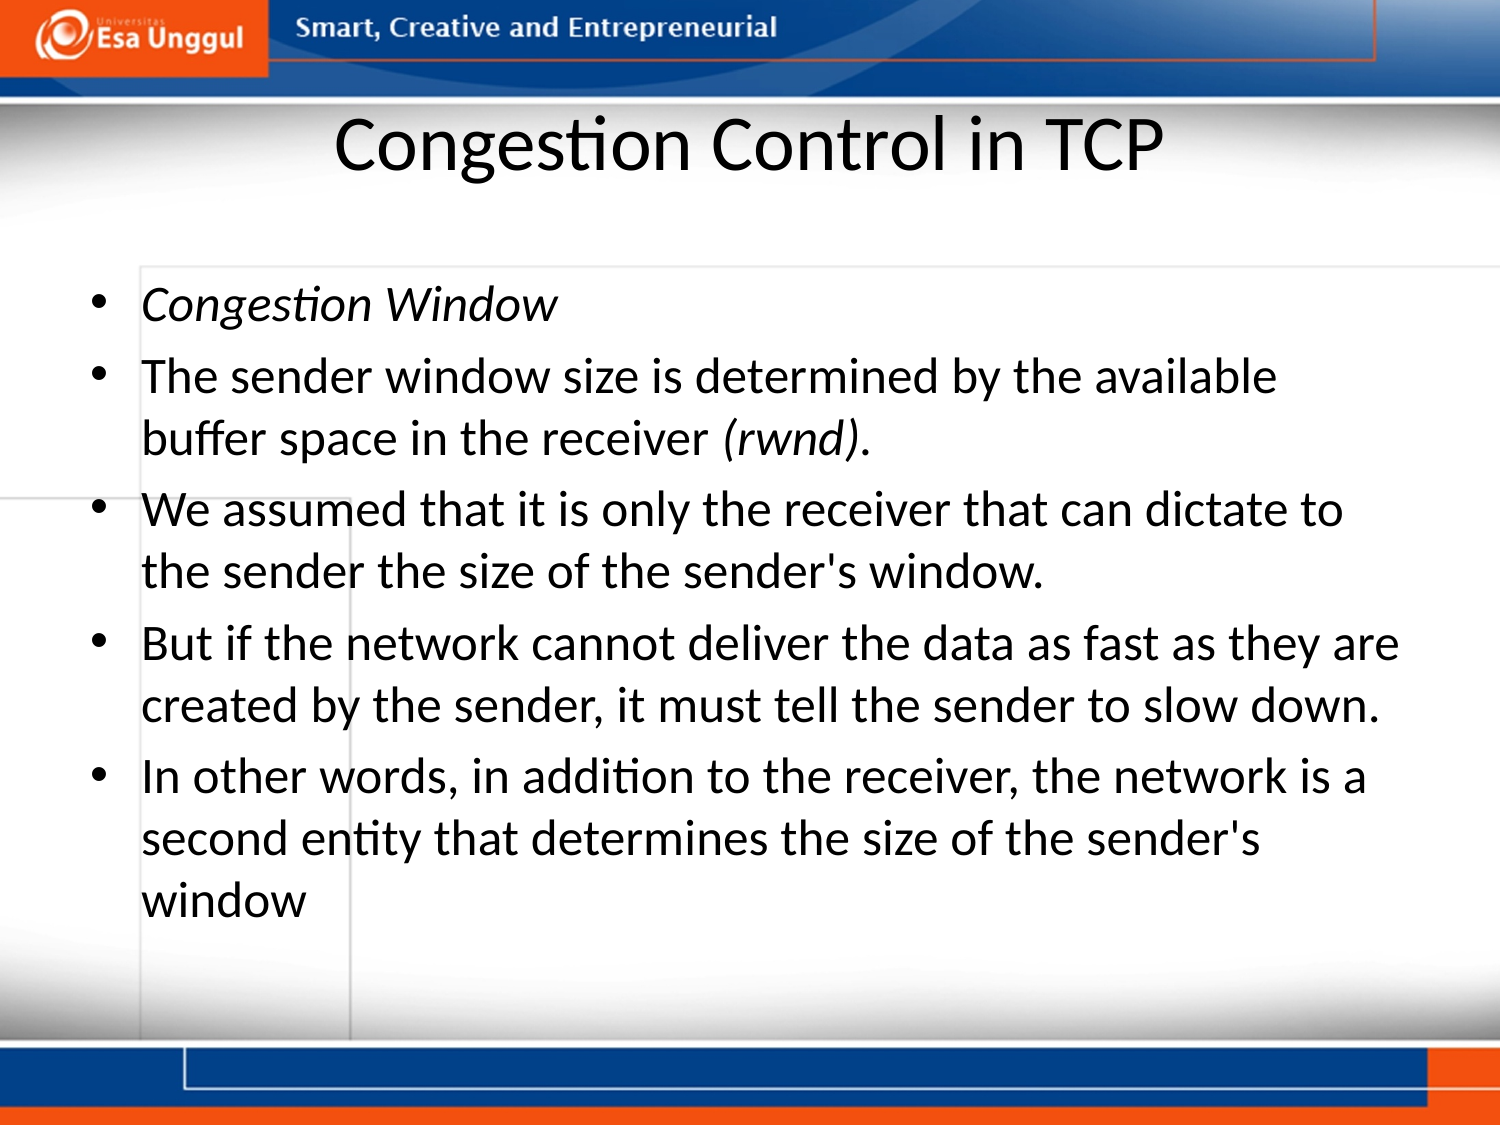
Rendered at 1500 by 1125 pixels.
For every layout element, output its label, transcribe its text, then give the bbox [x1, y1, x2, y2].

title Congestion Control in TCP [75, 45, 1425, 233]
picture [0, 0, 1500, 1125]
list Congestion Window The sender window size is determined by the available buffer space in the receiver (rwnd). We assumed that it is only the receiver that can dictate to the sender the size of the sender's window. But if the network cannot deliver the data as fast as they are created by the sender, it must tell the sender to slow down. In other words, in addition to the receiver, the network is a second entity that determines the size of the sender's window [75, 262, 1425, 1005]
